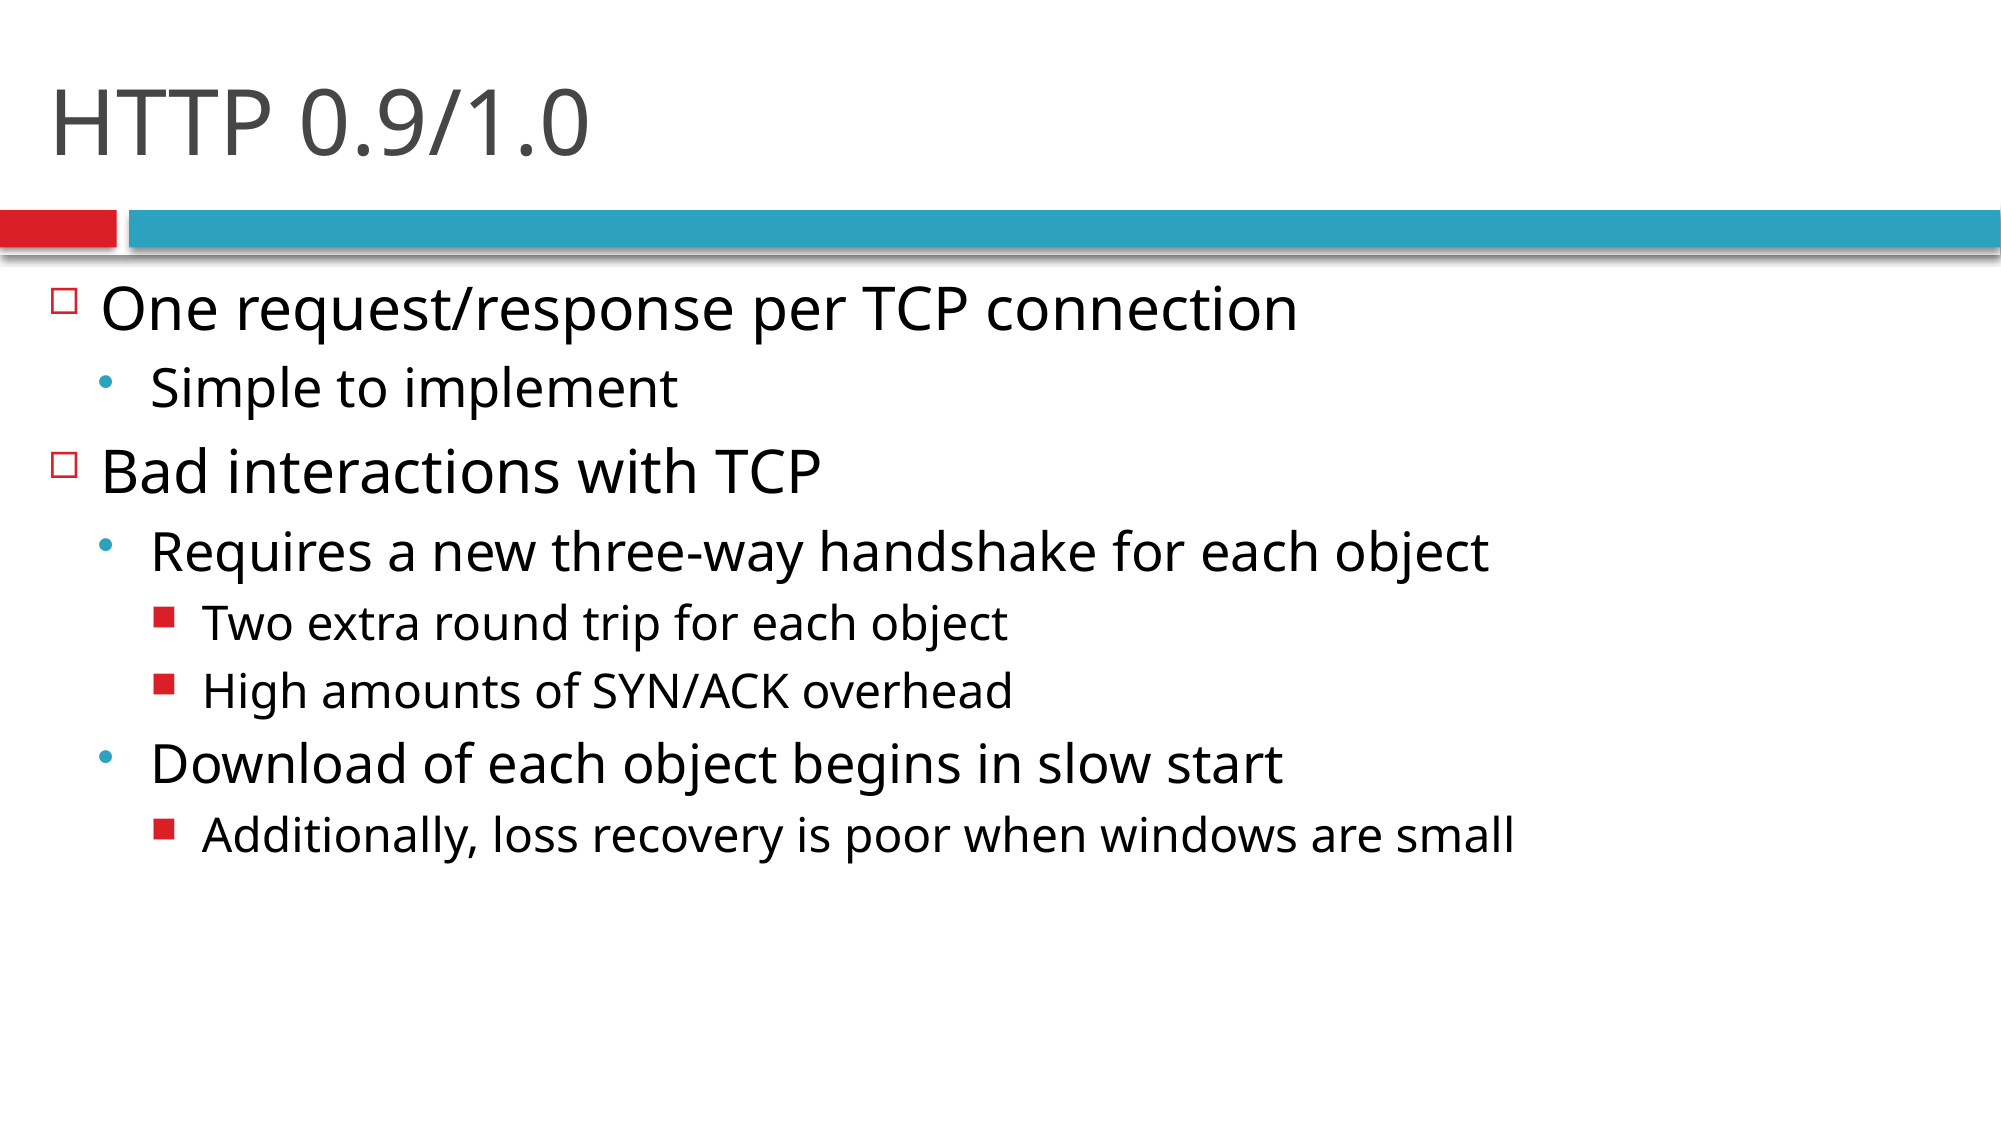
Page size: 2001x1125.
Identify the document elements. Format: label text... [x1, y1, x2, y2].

title HTTP 0.9/1.0 [33, 37, 1967, 200]
list One request/response per TCP connection Simple to implement Bad interactions with TCP Requires a new three-way handshake for each object Two extra round trip for each object High amounts of SYN/ACK overhead Download of each object begins in slow start Additionally, loss recovery is poor when windows are small [33, 262, 1967, 1100]
